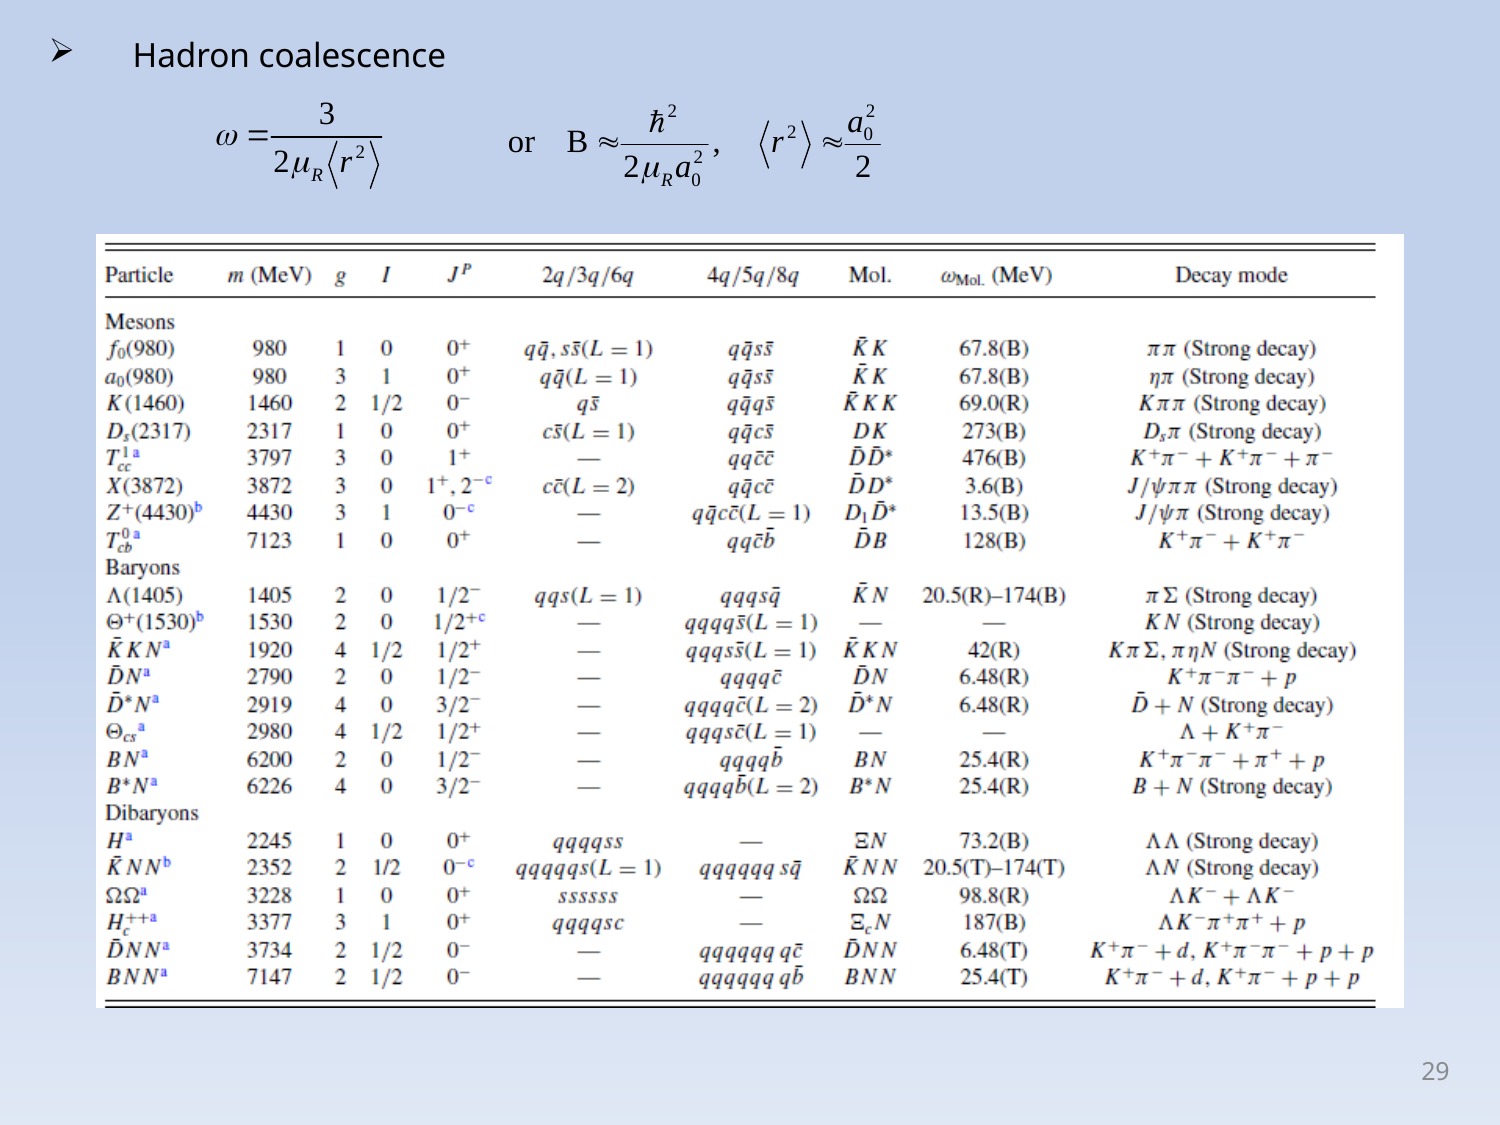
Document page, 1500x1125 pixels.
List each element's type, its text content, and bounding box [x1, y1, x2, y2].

slide_number 29 [1114, 1042, 1465, 1103]
picture [96, 234, 1404, 1009]
text_box Hadron coalescence [33, 35, 1435, 82]
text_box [210, 93, 391, 195]
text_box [503, 95, 889, 194]
